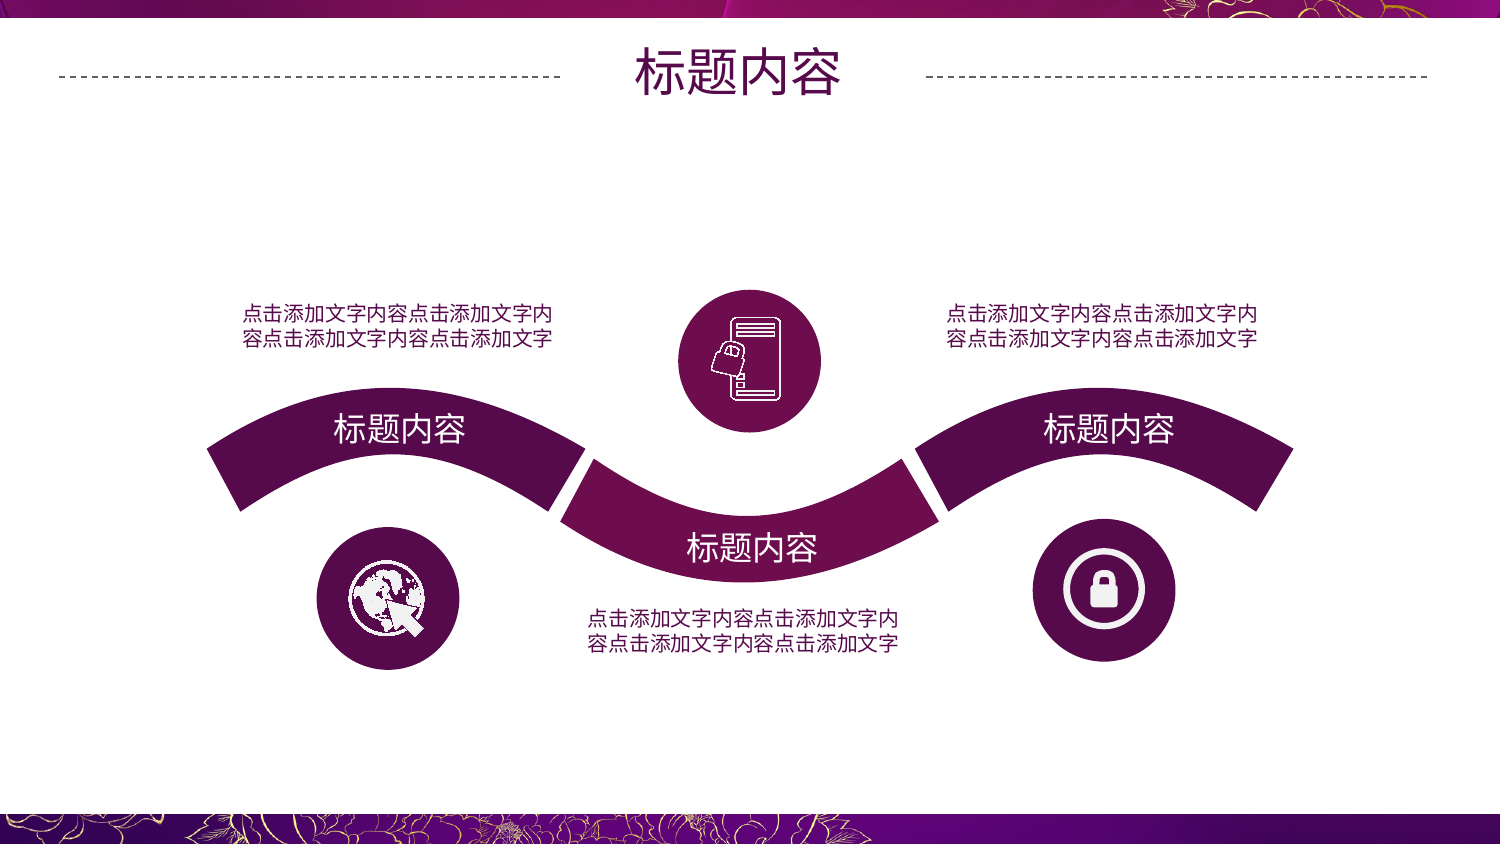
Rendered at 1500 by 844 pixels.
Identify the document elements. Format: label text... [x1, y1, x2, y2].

text_box 点击添加文字内容点击添加文字内容点击添加文字内容点击添加文字 [572, 597, 919, 663]
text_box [206, 387, 1294, 583]
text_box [710, 316, 781, 401]
picture [0, 0, 1500, 18]
text_box 点击添加文字内容点击添加文字内容点击添加文字内容点击添加文字 [931, 293, 1277, 358]
text_box [1032, 591, 1176, 662]
text_box [316, 591, 460, 670]
text_box 标题内容 [608, 32, 868, 110]
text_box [348, 560, 425, 637]
text_box [1064, 591, 1145, 629]
text_box [678, 289, 821, 386]
picture [0, 814, 1500, 844]
text_box 点击添加文字内容点击添加文字内容点击添加文字内容点击添加文字 [227, 293, 573, 358]
